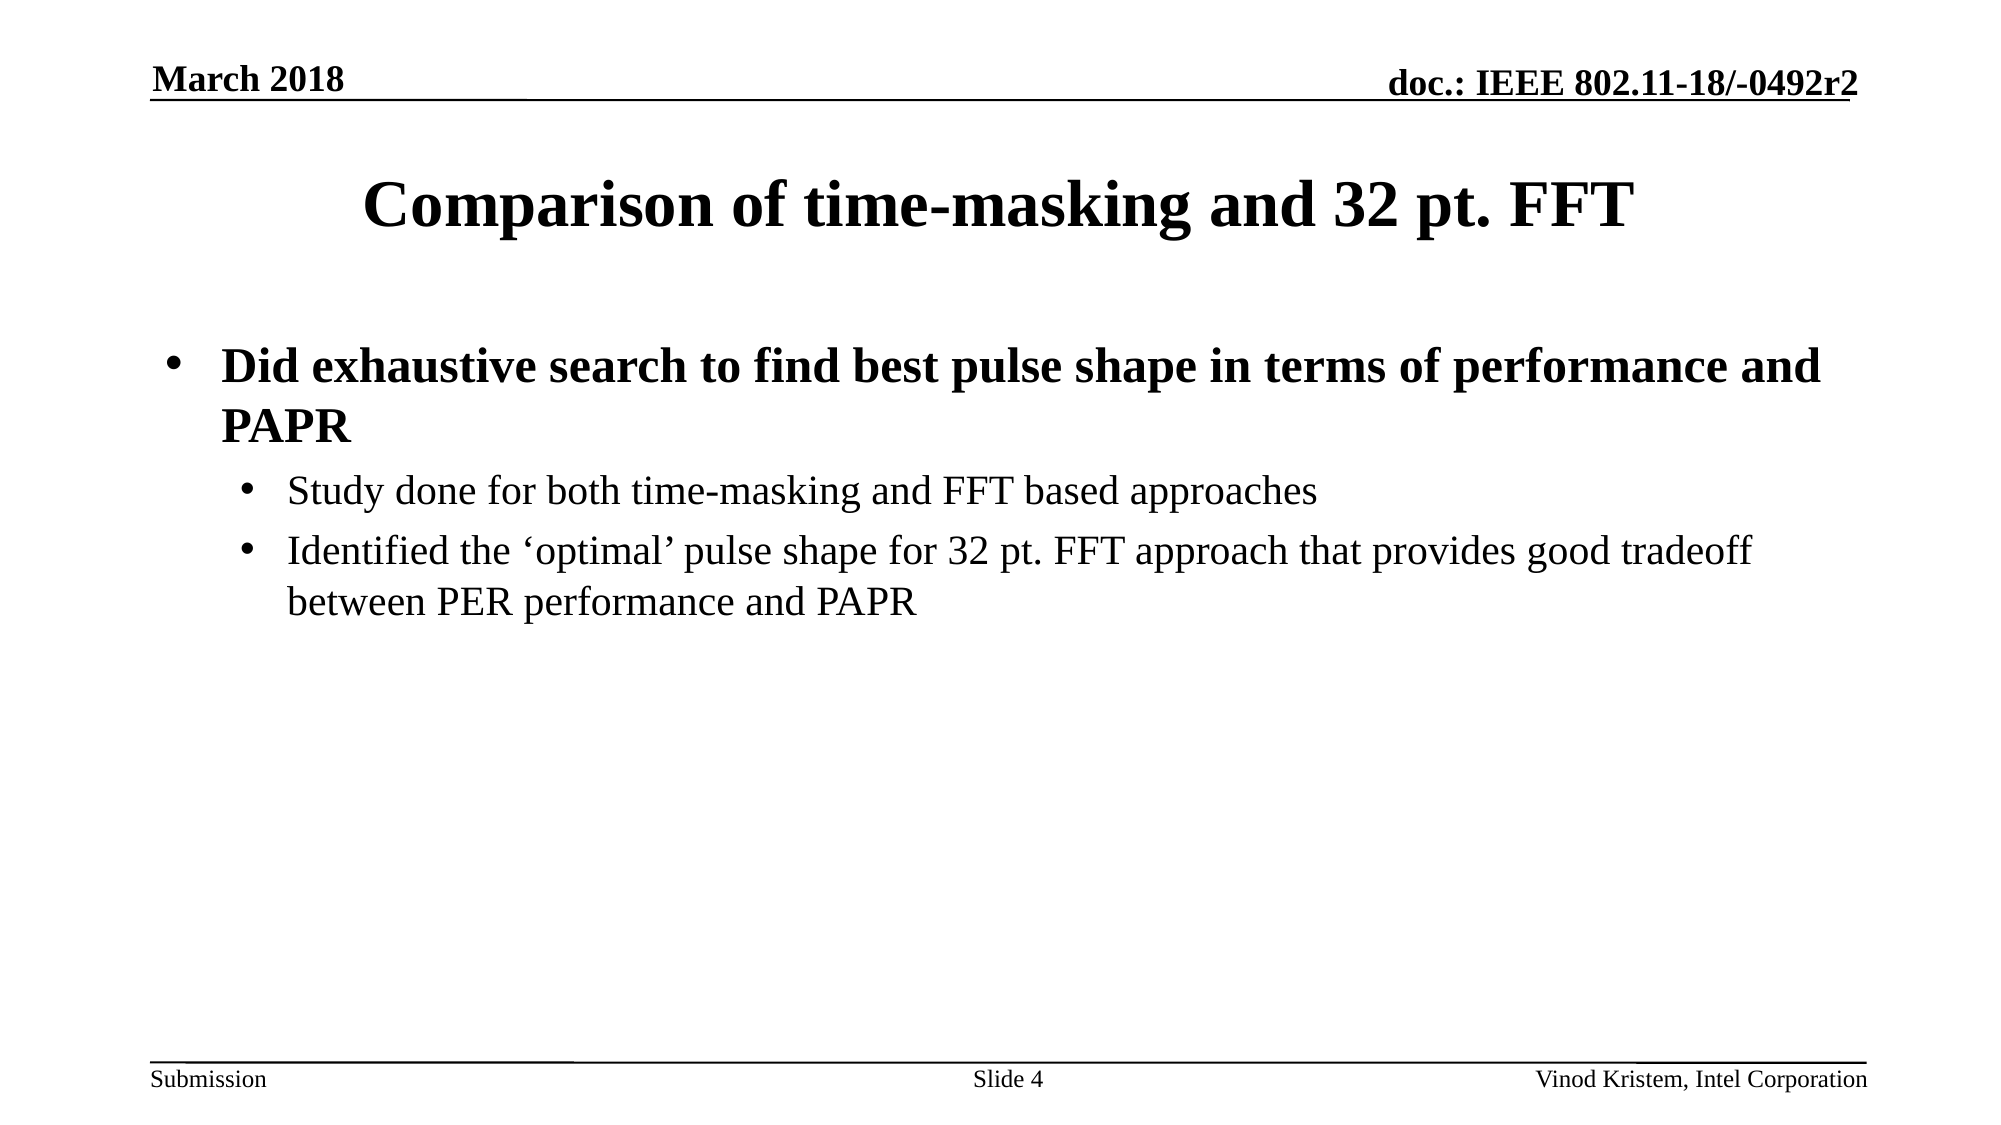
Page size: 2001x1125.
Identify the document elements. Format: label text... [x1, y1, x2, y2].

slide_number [152, 54, 563, 100]
slide_number Slide 4 [950, 1061, 1067, 1123]
title Comparison of time-masking and 32 pt. FFT [149, 112, 1850, 288]
footer Vinod Kristem, Intel Corporation [1171, 1061, 1869, 1093]
list Did exhaustive search to find best pulse shape in terms of performance and PAPR Study done for both time-masking and FFT based approaches Identified the ‘optimal’ pulse shape for 32 pt. FFT approach that provides good tradeoff between PER performance and PAPR [149, 324, 1850, 1000]
